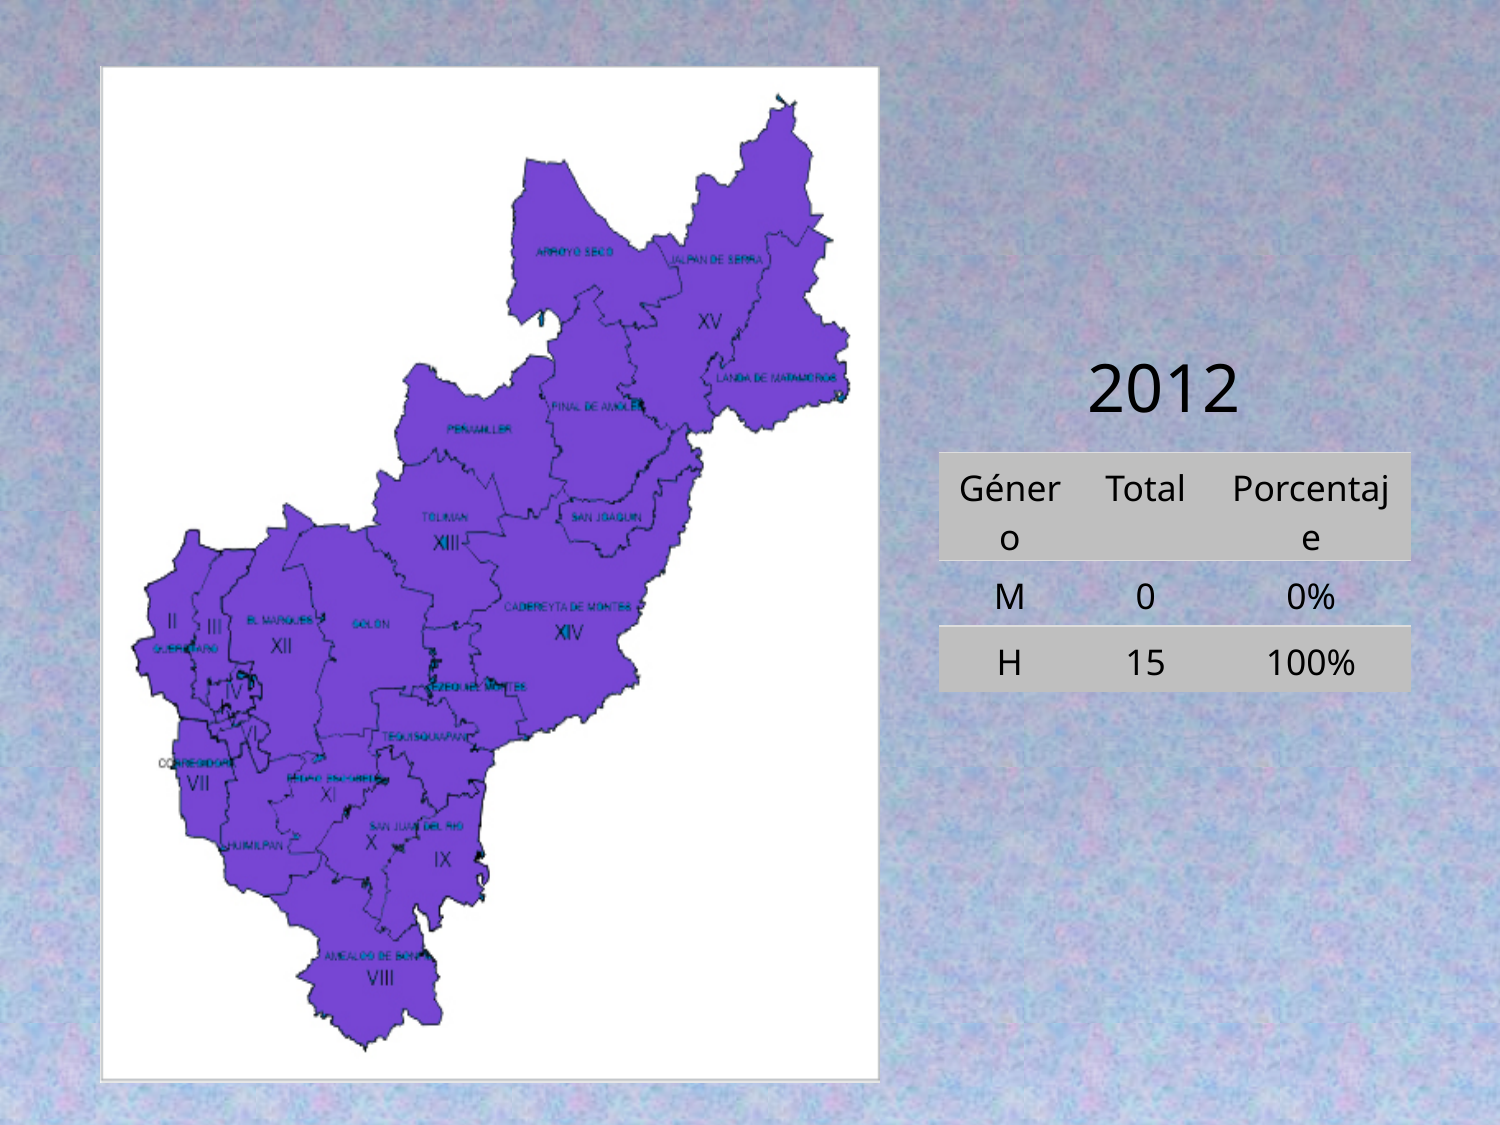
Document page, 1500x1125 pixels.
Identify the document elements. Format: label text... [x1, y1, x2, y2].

table_cell M [939, 561, 1081, 625]
table_cell 0 [1081, 561, 1211, 625]
table_header Total [1081, 453, 1211, 560]
table_cell 0% [1211, 561, 1411, 625]
table_cell 100% [1211, 627, 1411, 692]
table_header Género [939, 453, 1081, 560]
table_cell H [939, 627, 1081, 692]
picture [86, 370, 90, 381]
table_header Porcentaje [1211, 453, 1411, 560]
table_cell 15 [1081, 627, 1211, 692]
text_box 2012 [1073, 338, 1256, 433]
picture [0, 65, 1500, 1125]
